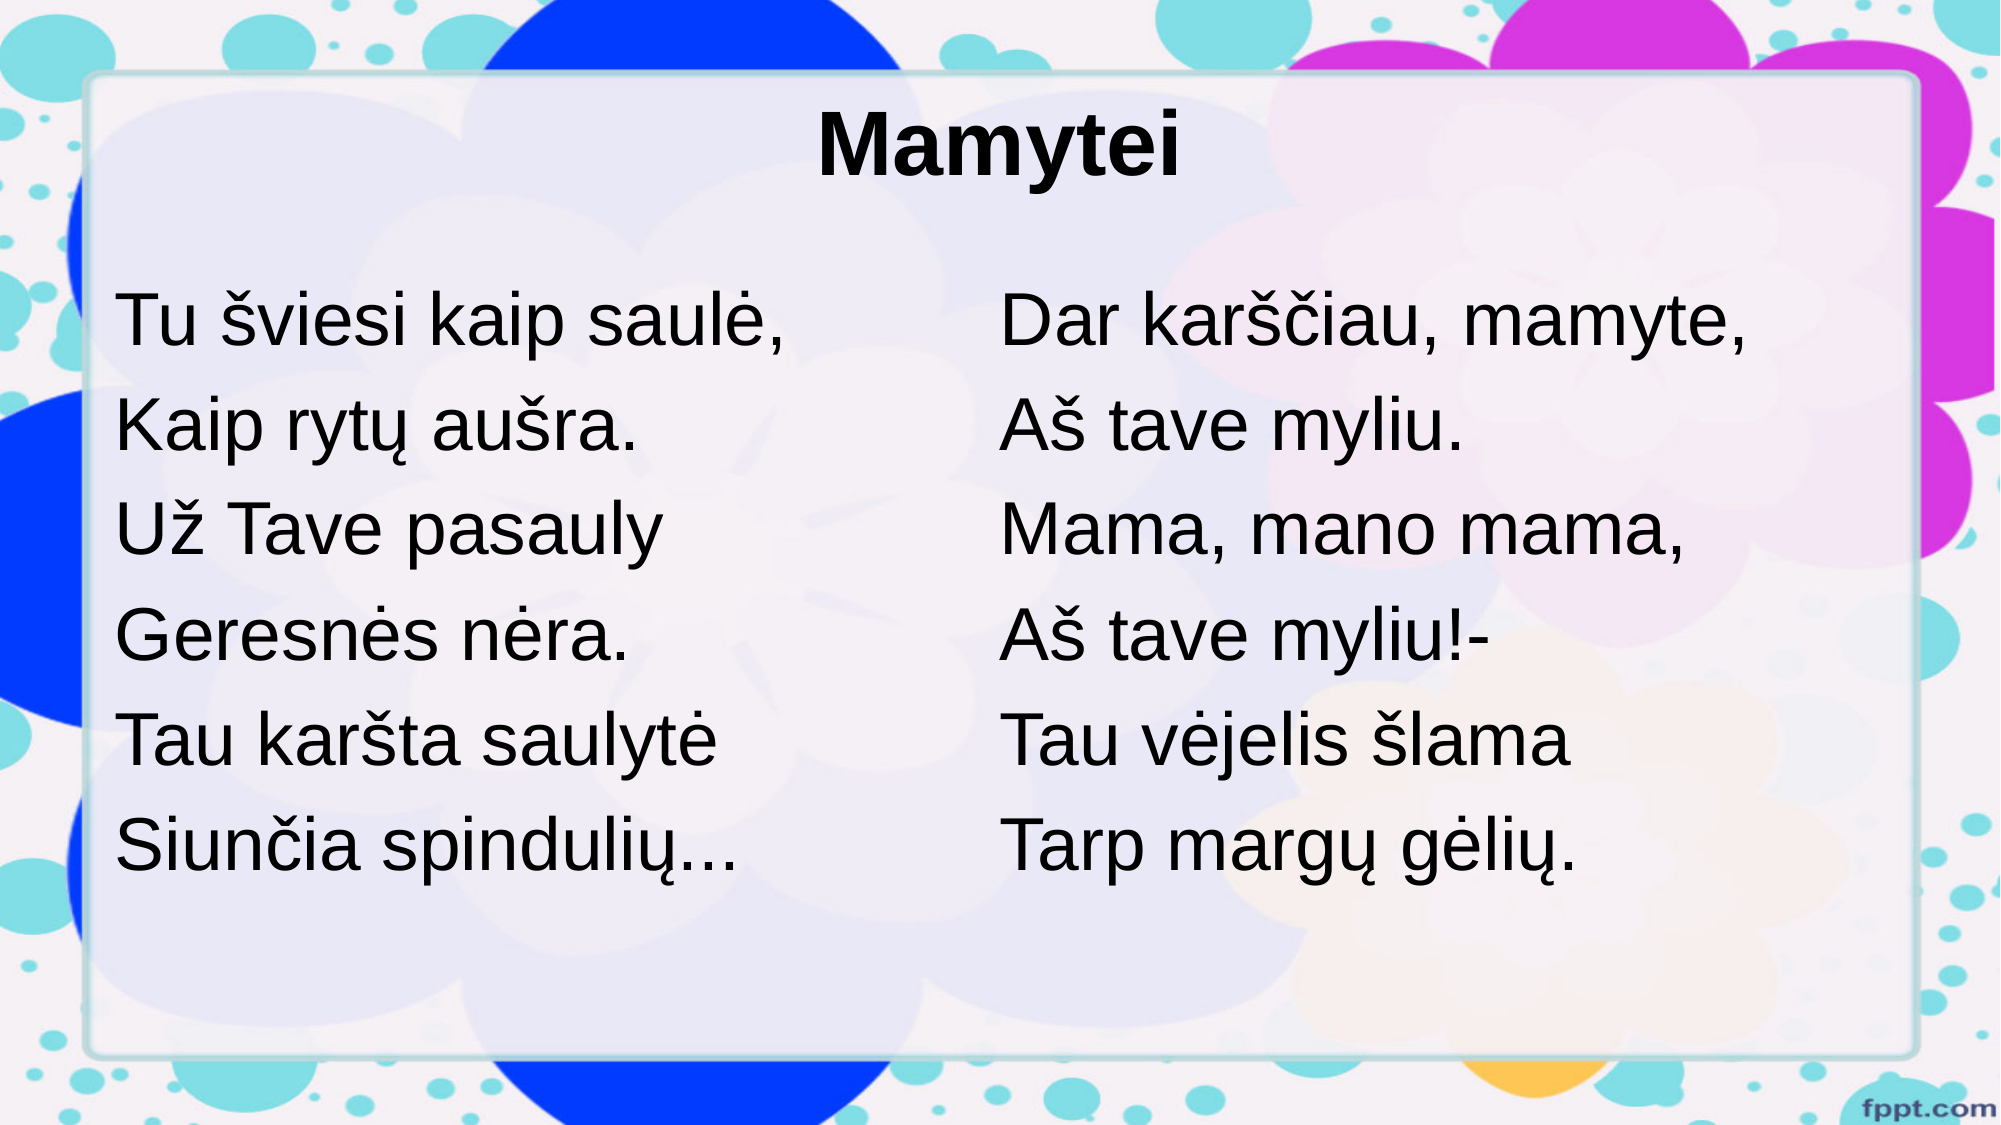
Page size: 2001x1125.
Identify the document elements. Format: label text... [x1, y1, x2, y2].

list Tu šviesi kaip saulė, Kaip rytų aušra. Už Tave pasauly Geresnės nėra. Tau karšta saulytė Siunčia spindulių... Dar karščiau, mamyte, Aš tave myliu. Mama, mano mama, Aš tave myliu!- Tau vėjelis šlama Tarp margų gėlių. [99, 262, 1900, 1005]
title Mamytei [99, 45, 1900, 233]
picture [0, 0, 2001, 1125]
